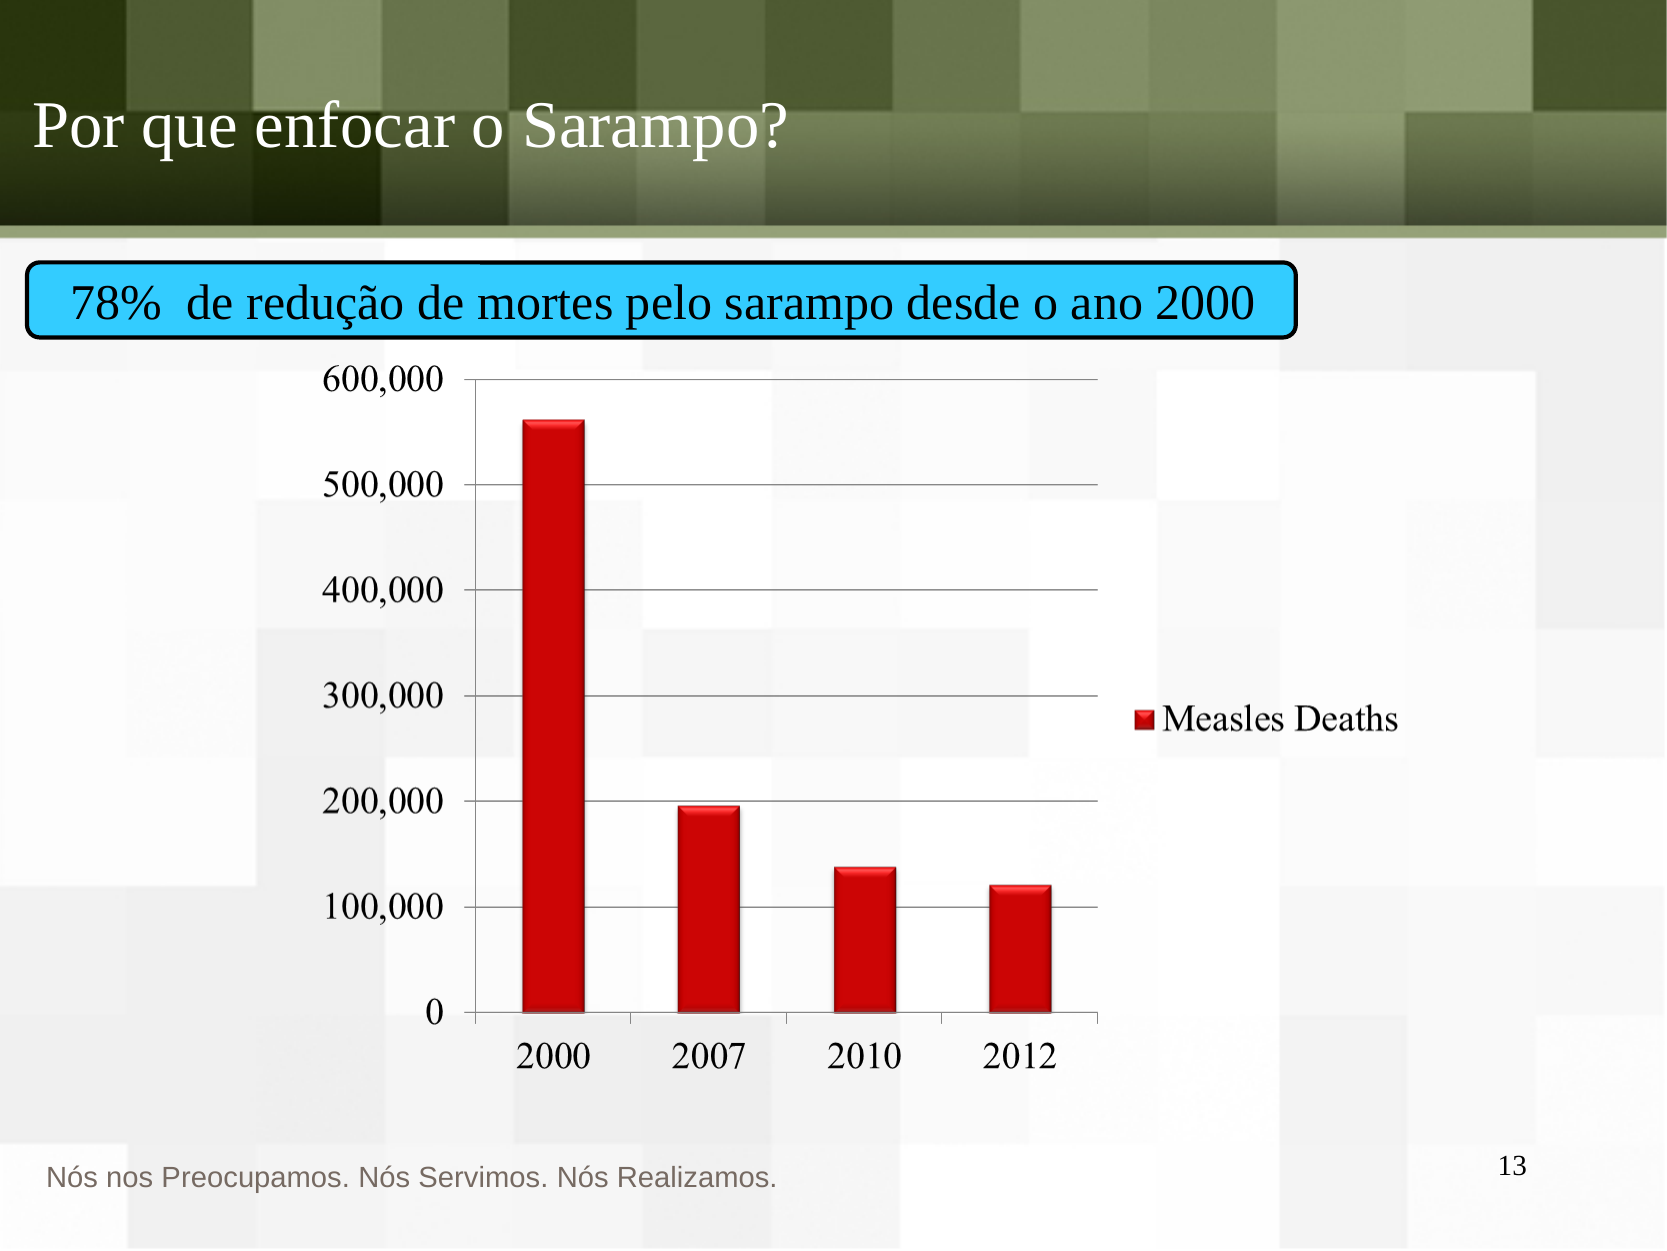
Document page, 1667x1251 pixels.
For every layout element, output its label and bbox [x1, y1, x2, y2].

text_box [299, 339, 1429, 1098]
picture [0, 0, 1667, 1250]
